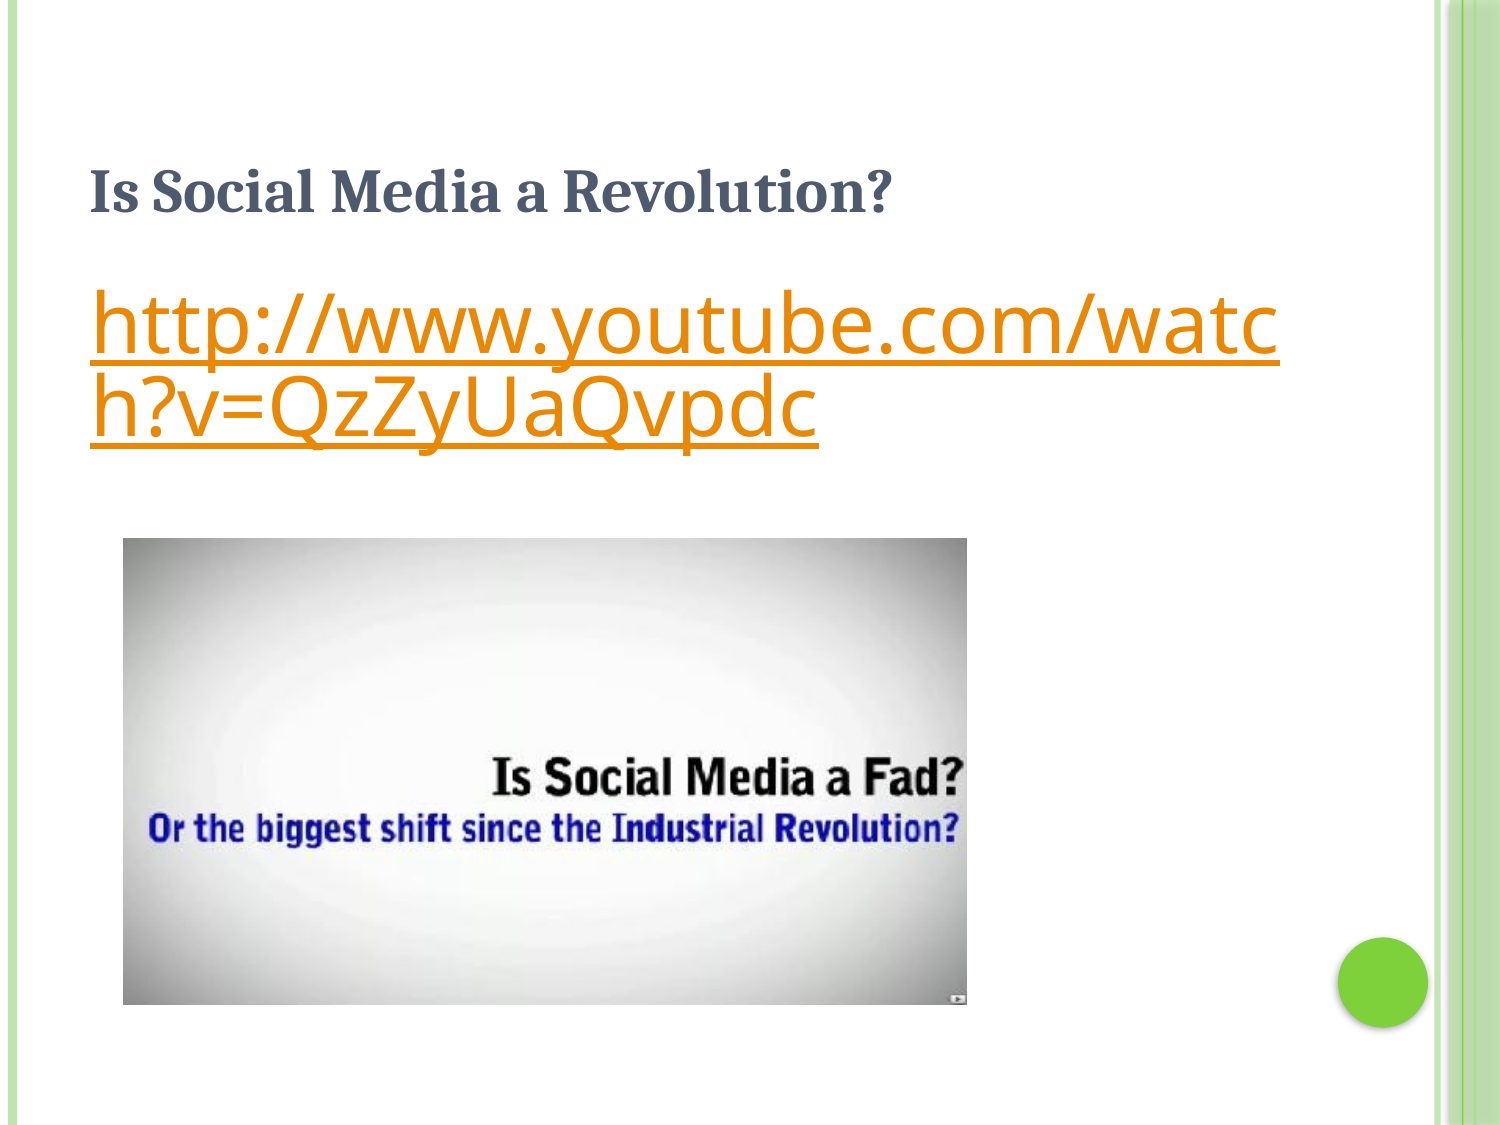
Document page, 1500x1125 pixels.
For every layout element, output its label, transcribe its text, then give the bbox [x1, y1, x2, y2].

list http://www.youtube.com/watch?v=QzZyUaQvpdc [74, 262, 1301, 1063]
picture [123, 538, 967, 1006]
title Is Social Media a Revolution? [75, 45, 1300, 233]
